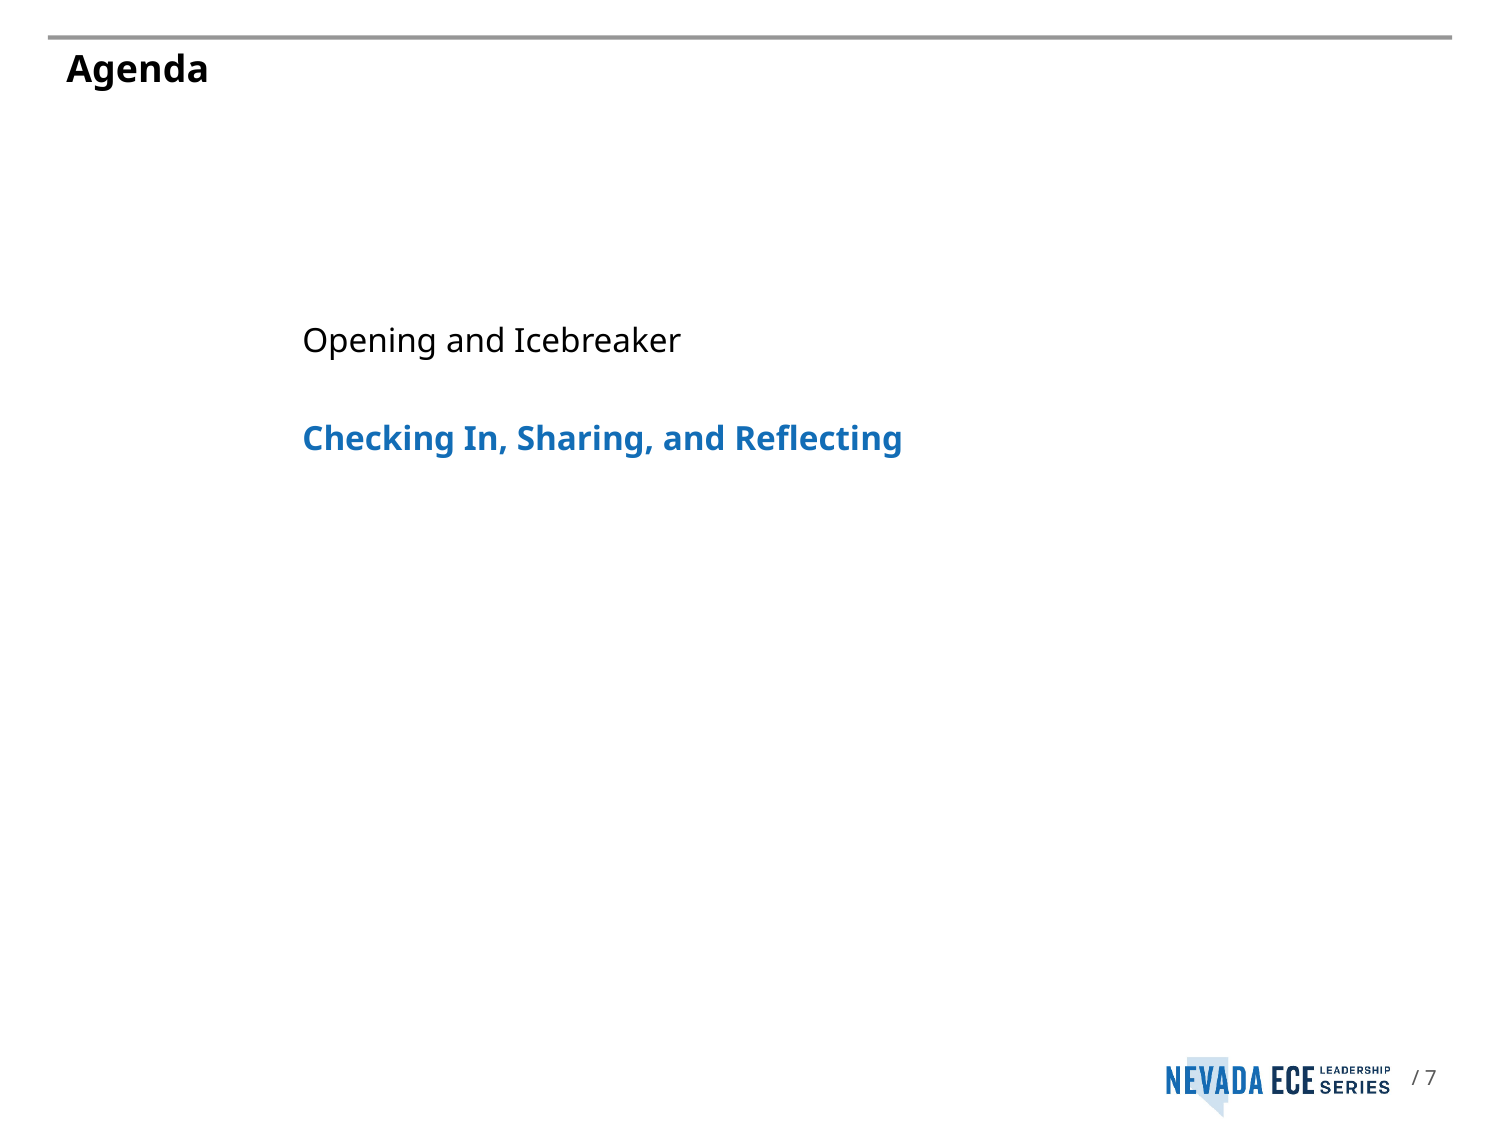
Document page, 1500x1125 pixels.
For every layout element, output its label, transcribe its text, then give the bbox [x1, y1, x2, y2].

picture [1162, 1049, 1394, 1121]
title Agenda [51, 37, 1449, 176]
text_box Opening and Icebreaker Checking In, Sharing, and Reflecting [287, 311, 1213, 858]
